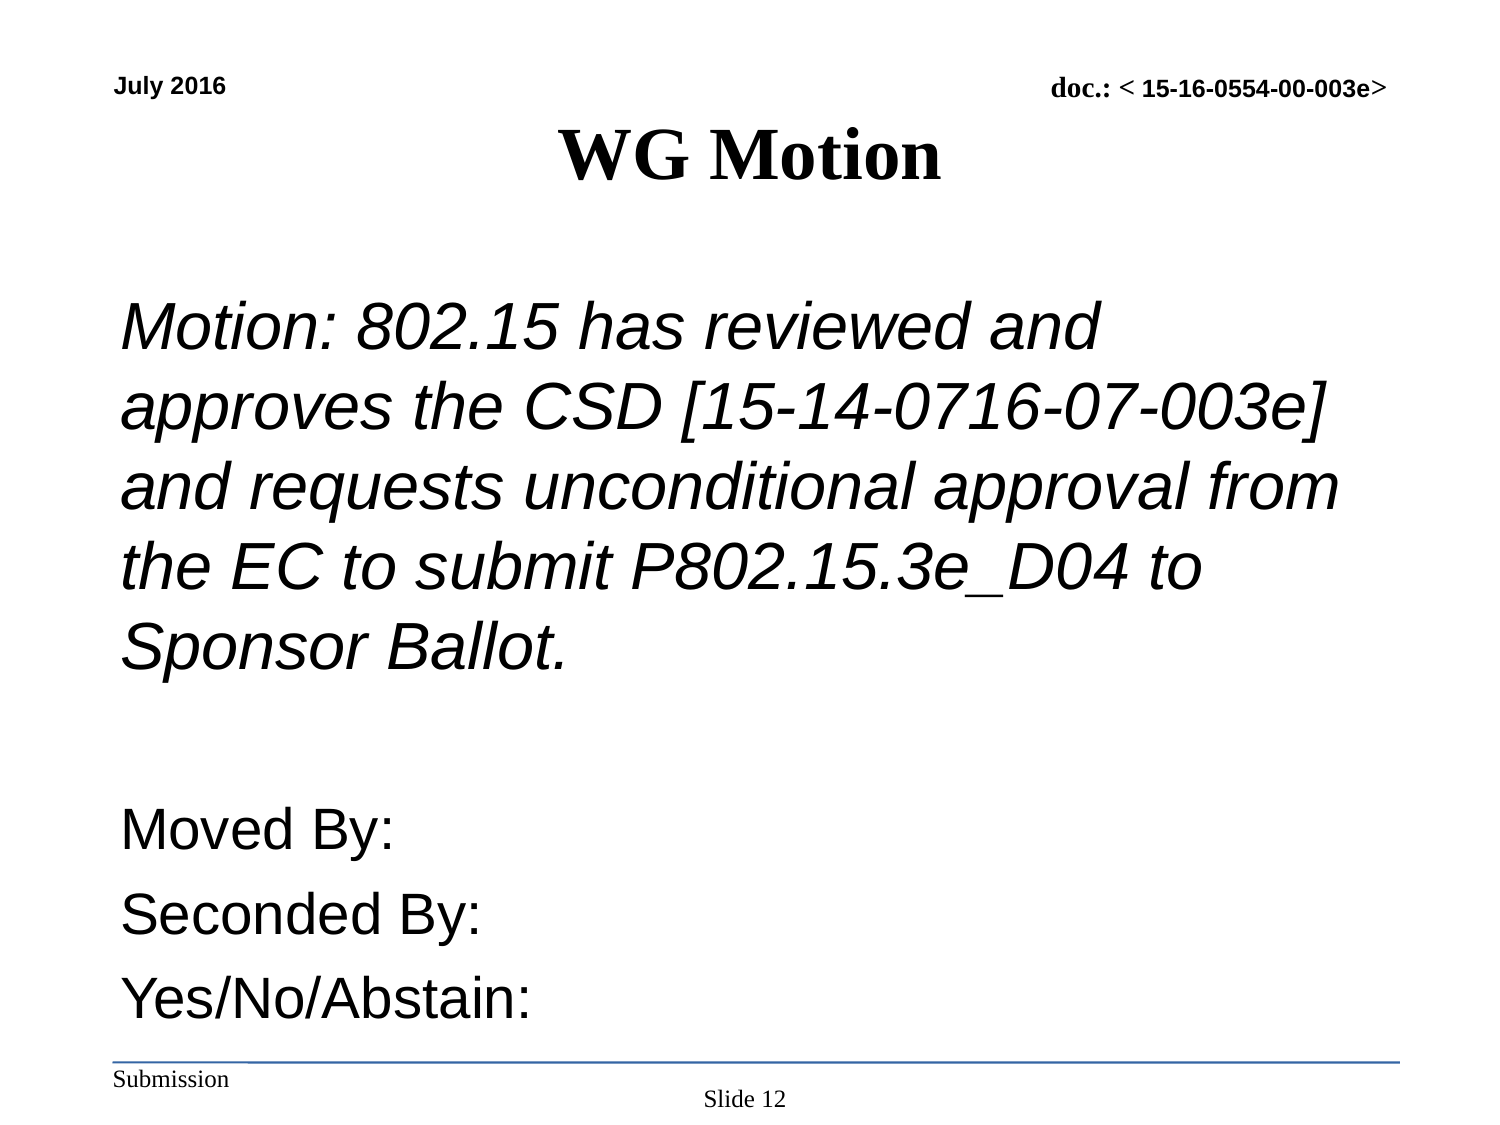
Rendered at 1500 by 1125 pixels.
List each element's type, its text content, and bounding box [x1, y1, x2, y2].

slide_number Slide 12 [652, 1074, 838, 1118]
list Motion: 802.15 has reviewed and approves the CSD [15-14-0716-07-003e] and requests unconditional approval from the EC to submit P802.15.3e_D04 to Sponsor Ballot. Moved By: Seconded By: Yes/No/Abstain: [111, 274, 1388, 1051]
title WG Motion [105, 61, 1395, 238]
